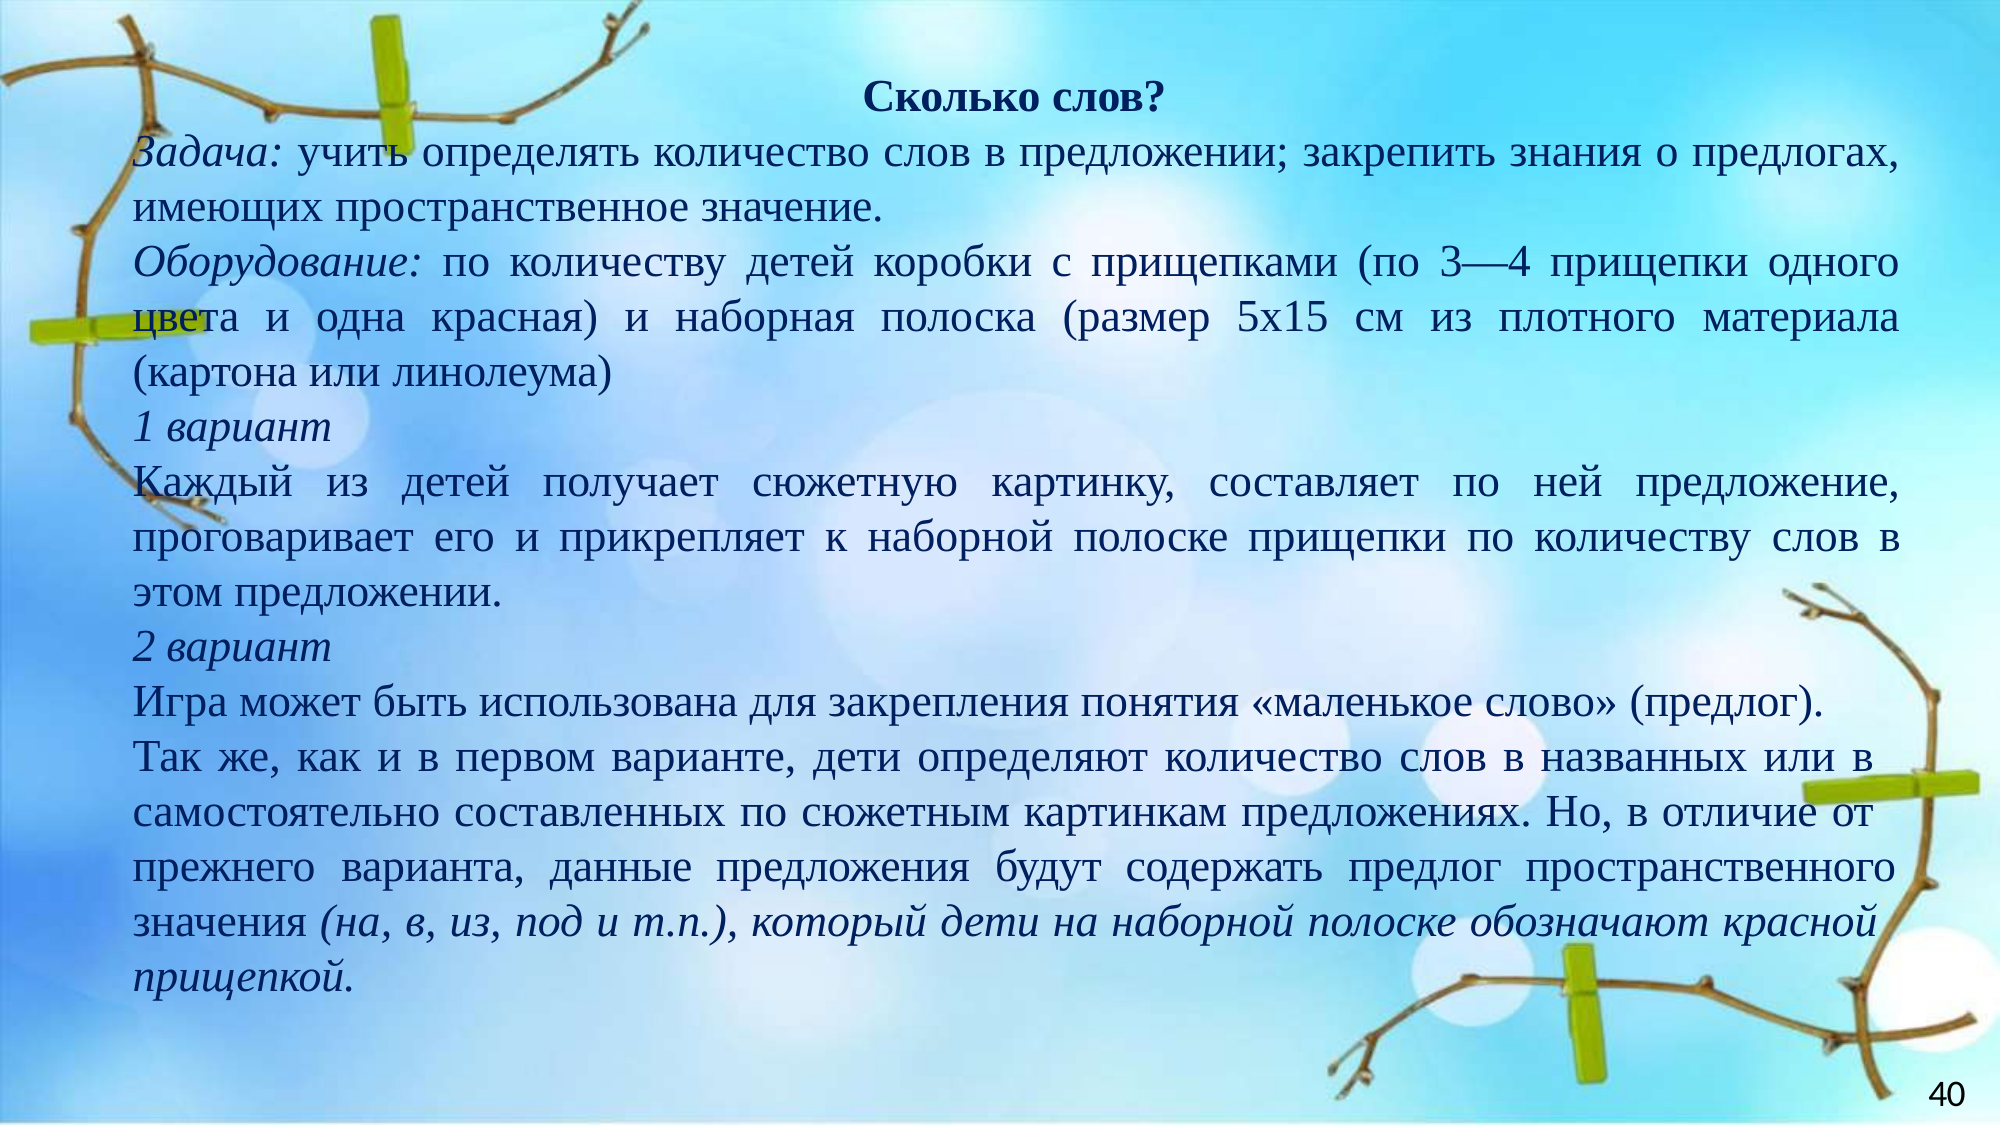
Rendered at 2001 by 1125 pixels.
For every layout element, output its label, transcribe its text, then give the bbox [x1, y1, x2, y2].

text_box Сколько слов? Задача: учить определять количество слов в предложении; закрепить знания о предлогах, имеющих пространственное значение. Оборудование: по количеству детей коробки с прищепками (по 3—4 прищепки одного цвета и одна красная) и наборная полоска (размер 5x15 см из плотного материала (картона или линолеума) вариант Каждый из детей получает сюжетную картинку, составляет по ней предложение, проговаривает его и прикрепляет к наборной полоске прищепки по количеству слов в этом предложении. вариант Игра может быть использована для закрепления понятия «маленькое слово» (предлог). Так же, как и в первом варианте, дети определяют количество слов в названных или в самостоятельно составленных по сюжетным картинкам предложениях. Но, в отличие от прежнего варианта, данные предложения будут содержать предлог пространственного значения (на, в, из, под и т.п.), который дети на наборной полоске обозначают красной прищепкой. [130, 63, 1901, 1001]
picture [0, 0, 2000, 1125]
slide_number 40 [1922, 1062, 1991, 1125]
